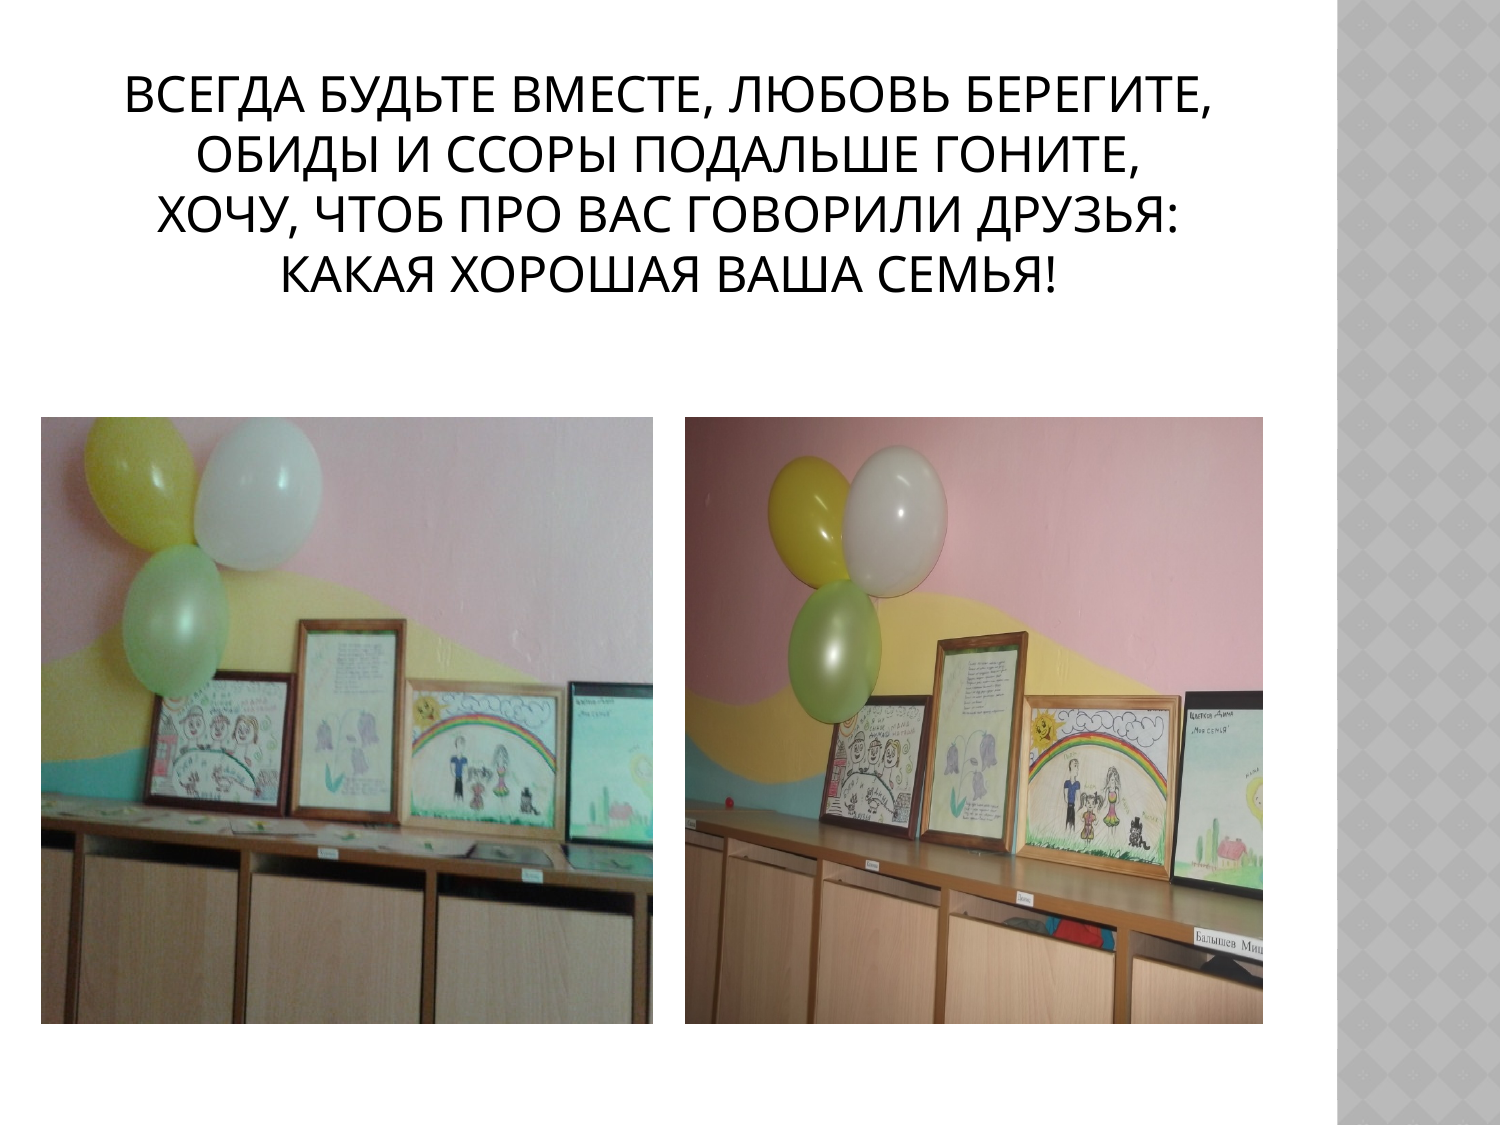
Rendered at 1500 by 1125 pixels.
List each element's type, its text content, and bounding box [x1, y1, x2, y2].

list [40, 416, 653, 1024]
title Всегда будьте вместе, любовь берегите, Обиды и ссоры подальше гоните, Хочу, чтоб про вас говорили друзья: Какая хорошая Ваша семья! [75, 52, 1263, 303]
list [684, 416, 1264, 1024]
